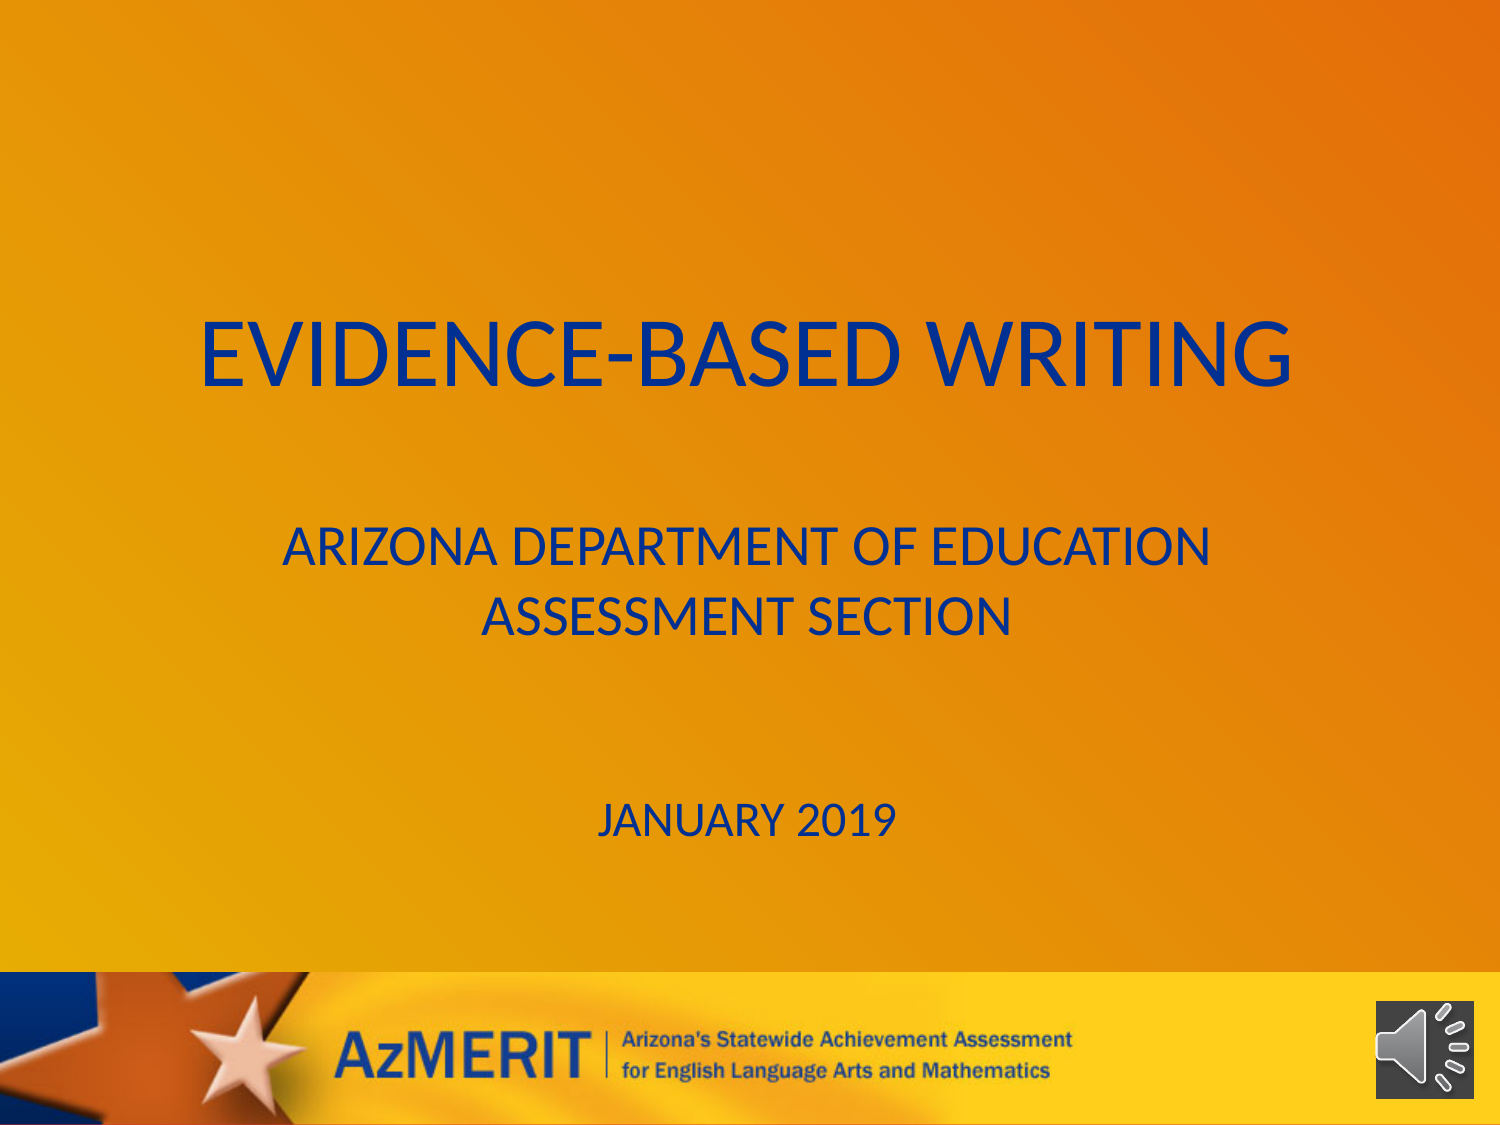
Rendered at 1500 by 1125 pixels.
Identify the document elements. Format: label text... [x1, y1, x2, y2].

picture [0, 972, 1500, 1125]
title Evidence-Based Writing Arizona Department of education Assessment Section January 2019 [109, 279, 1385, 943]
